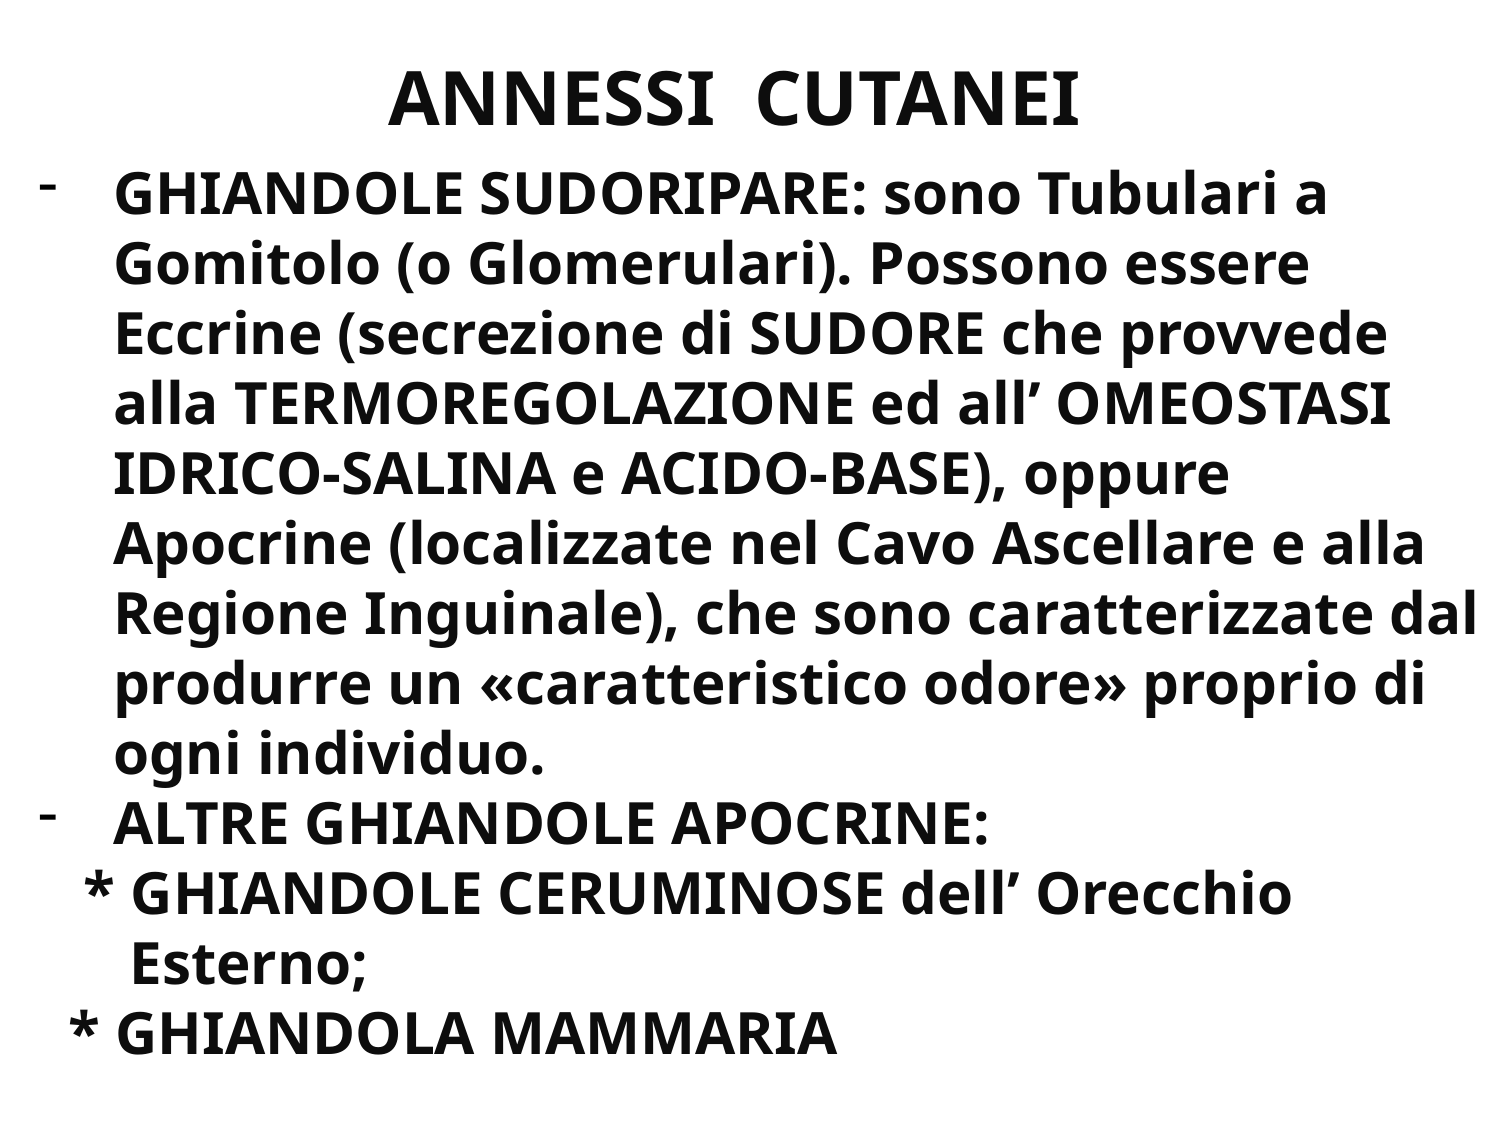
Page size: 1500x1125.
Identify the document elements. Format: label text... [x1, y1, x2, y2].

text_box ANNESSI CUTANEI [373, 42, 1097, 148]
text_box GHIANDOLE SUDORIPARE: sono Tubulari a Gomitolo (o Glomerulari). Possono essere Eccrine (secrezione di SUDORE che provvede alla TERMOREGOLAZIONE ed all’ OMEOSTASI IDRICO-SALINA e ACIDO-BASE), oppure Apocrine (localizzate nel Cavo Ascellare e alla Regione Inguinale), che sono caratterizzate dal produrre un «caratteristico odore» proprio di ogni individuo. ALTRE GHIANDOLE APOCRINE: * GHIANDOLE CERUMINOSE dell’ Orecchio Esterno; * GHIANDOLA MAMMARIA [23, 148, 1500, 1074]
